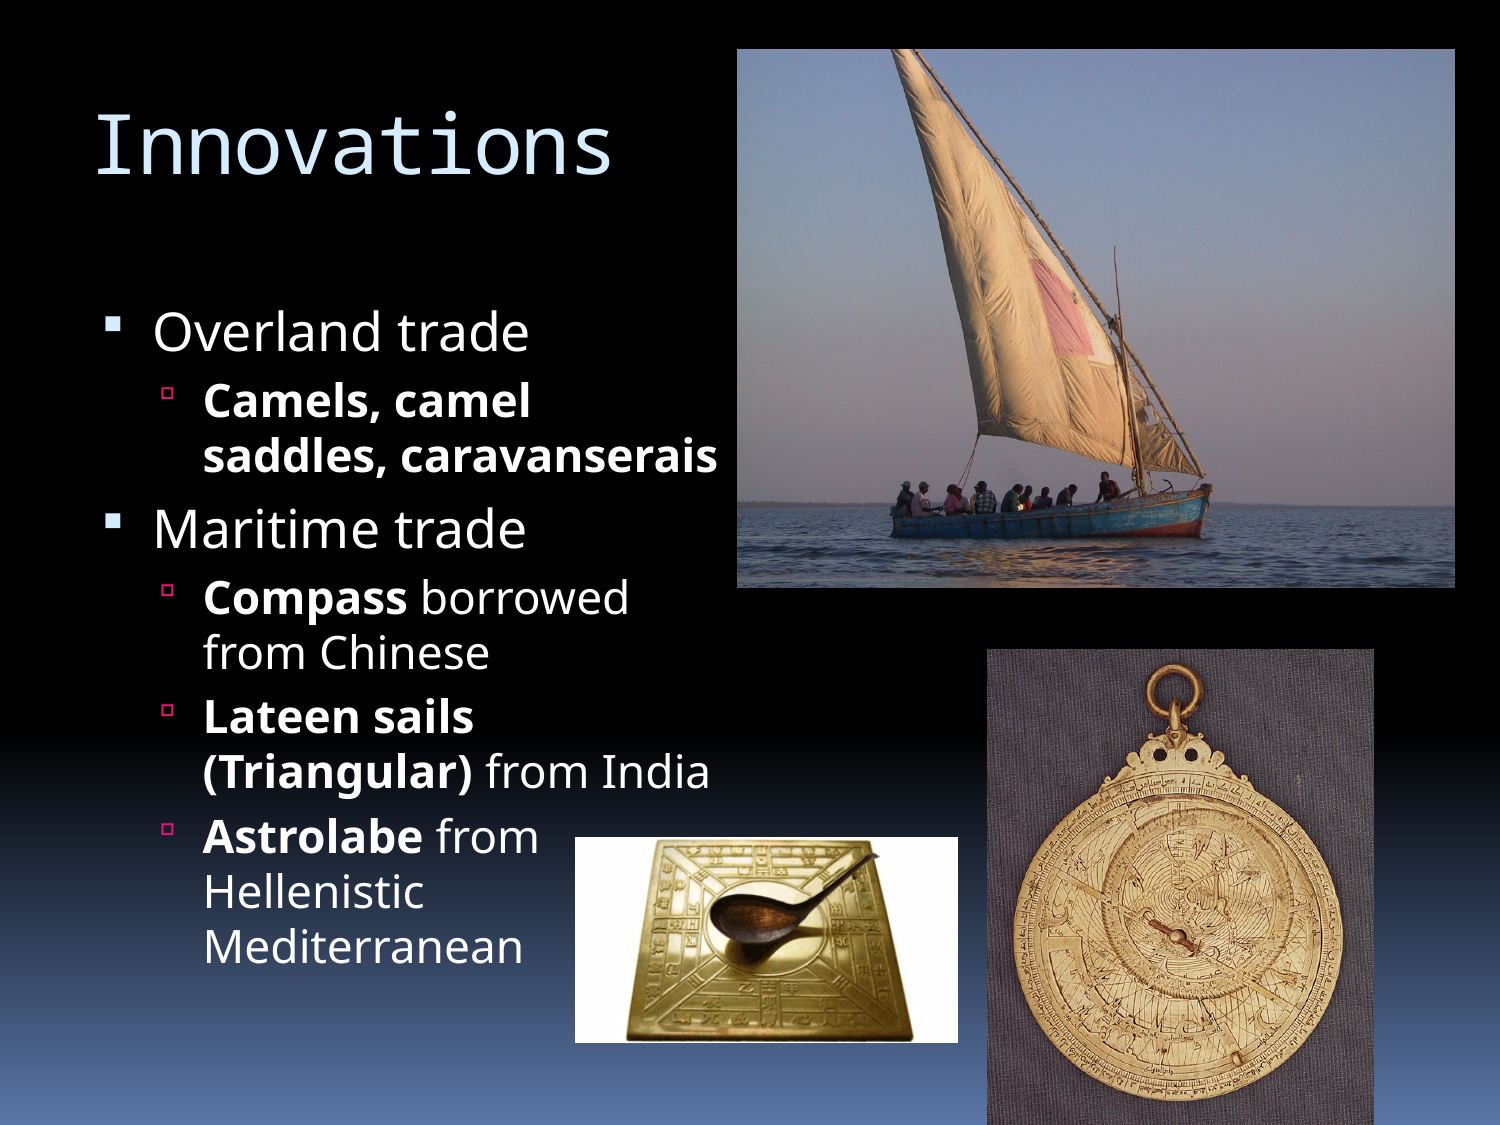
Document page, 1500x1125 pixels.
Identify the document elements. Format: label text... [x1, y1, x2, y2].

list Overland trade Camels, camel saddles, caravanserais Maritime trade Compass borrowed from Chinese Lateen sails (Triangular) from India Astrolabe from Hellenistic Mediterranean [76, 290, 739, 1033]
picture [987, 649, 1375, 1125]
title Innovations [75, 83, 729, 234]
picture [574, 837, 958, 1044]
picture [736, 49, 1455, 588]
